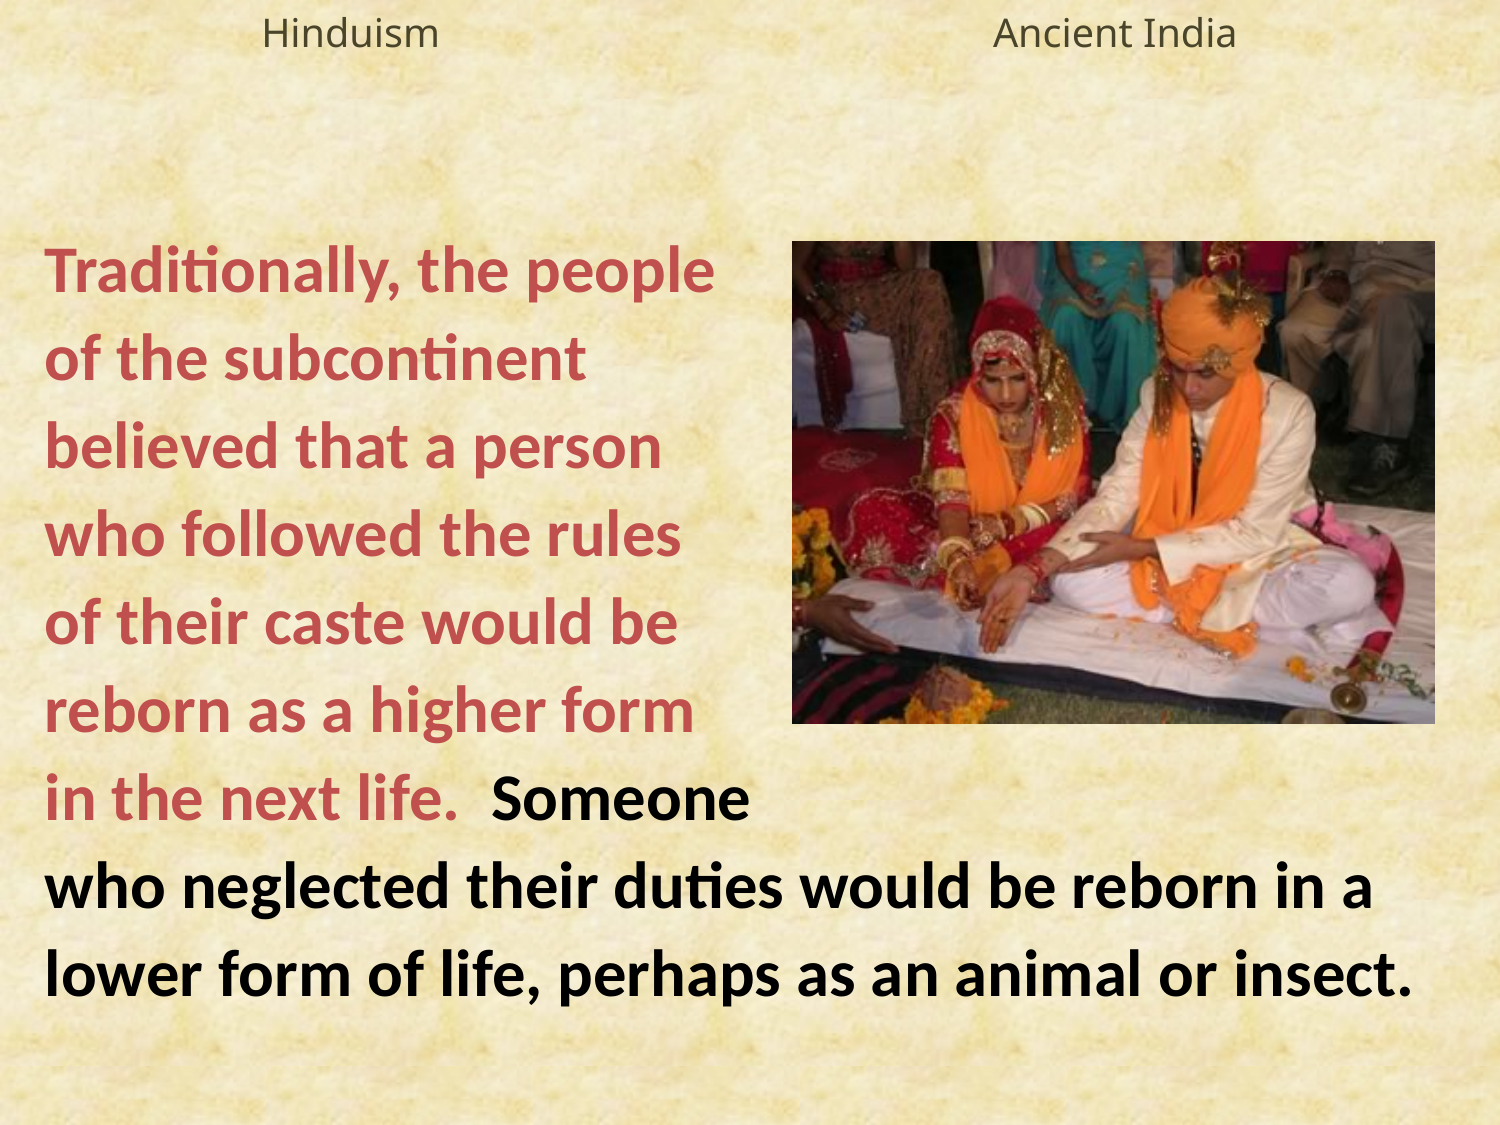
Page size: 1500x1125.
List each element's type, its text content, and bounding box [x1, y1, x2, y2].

picture [0, 63, 1500, 1125]
text_box Traditionally, the people of the subcontinent believed that a person who followed the rules of their caste would be reborn as a higher form in the next life. Someone who neglected their duties would be reborn in a lower form of life, perhaps as an animal or insect. [30, 210, 1457, 1017]
text_box Hinduism Ancient India [0, 0, 1500, 63]
